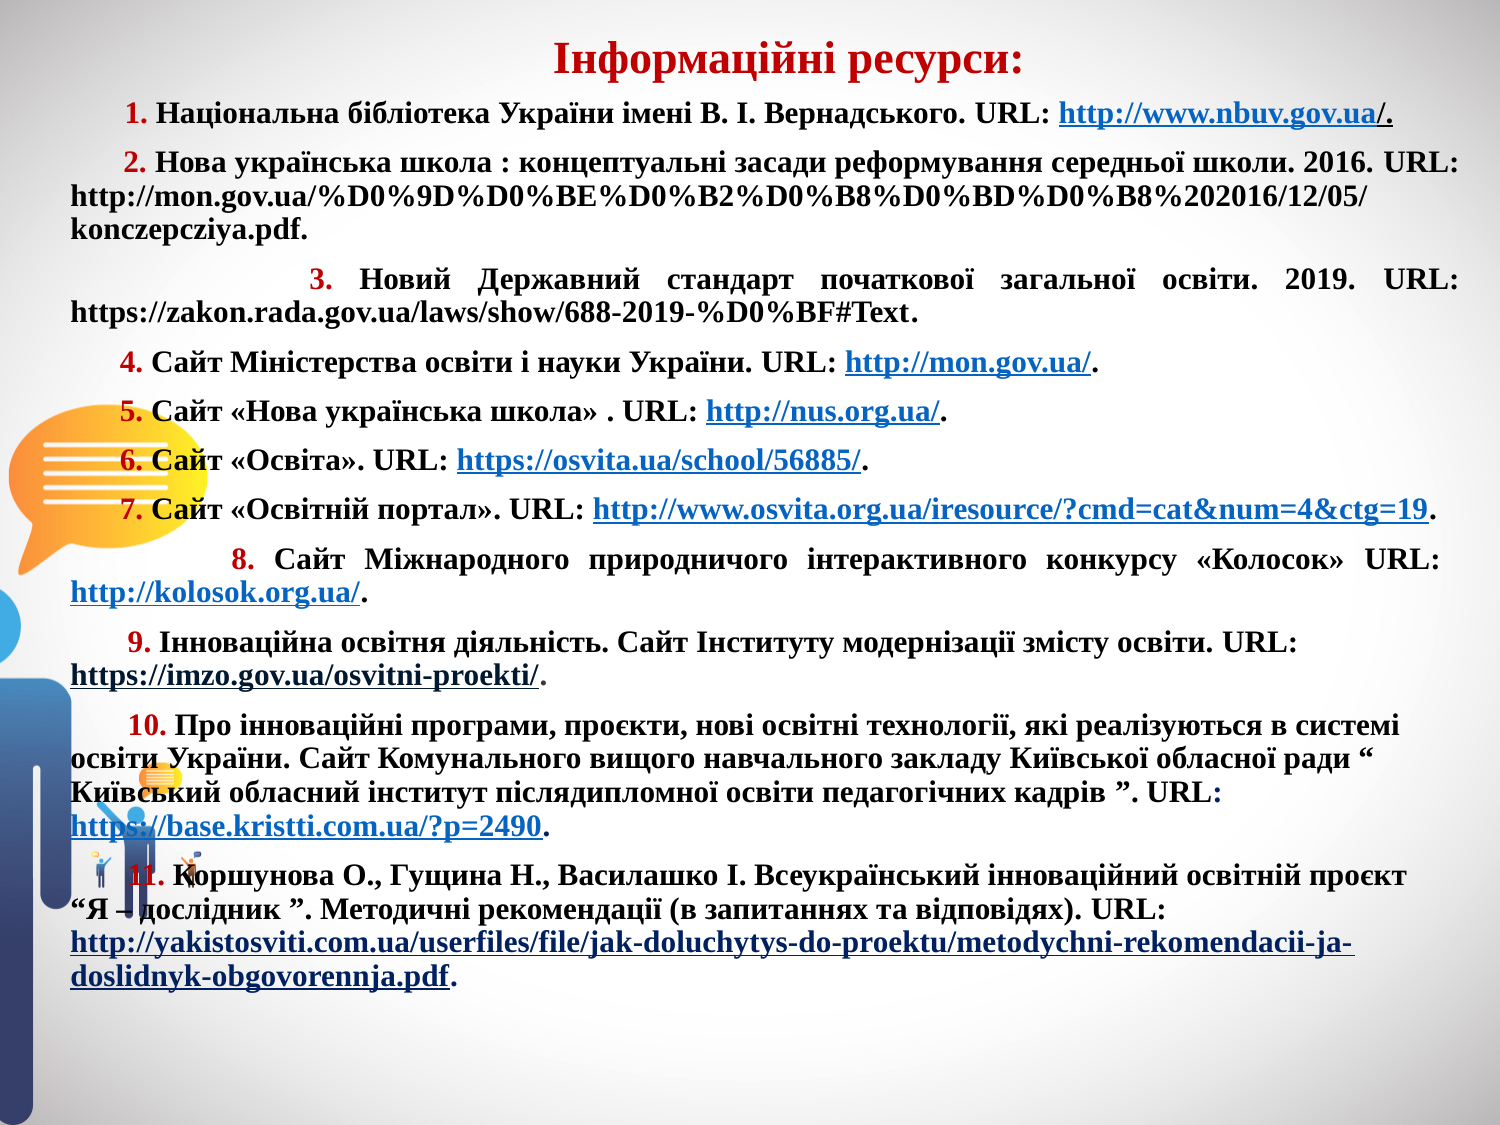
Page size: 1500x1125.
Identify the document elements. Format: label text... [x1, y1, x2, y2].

text_box 1. Національна бібліотека України імені В. І. Вернадського. URL: http://www.nbuv.gov.ua/. 2. Нова українська школа : концептуальні засади реформування середньої школи. 2016. URL: http://mon.gov.ua/%D0%9D%D0%BE%D0%B2%D0%B8%D0%BD%D0%B8%202016/12/05/konczepcziya.pdf. 3. Новий Державний стандарт початкової загальної освіти. 2019. URL: https://zakon.rada.gov.ua/laws/show/688-2019-%D0%BF#Text. 4. Сайт Міністерства освіти і науки України. URL: http://mon.gov.ua/. 5. Сайт «Нова українська школа» . URL: http://nus.org.ua/. 6. Сайт «Освіта». URL: https://osvita.ua/school/56885/. 7. Сайт «Освітній портал». URL: http://www.osvita.org.ua/iresource/?cmd=cat&num=4&ctg=19. 8. Сайт Міжнародного природничого інтерактивного конкурсу «Колосок» URL: http://kolosok.org.ua/. 9. Інноваційна освітня діяльність. Сайт Інституту модернізації змісту освіти. URL: https://imzo.gov.ua/osvitni-proekti/. 10. Про інноваційні програми, проєкти, нові освітні технології, які реалізуються в системі освіти України. Сайт Комунального вищого навчального закладу Київської обласної ради “ Київський обласний інститут післядипломної освіти педагогічних кадрів ”. URL: https://base.kristti.com.ua/?p=2490. 11. Коршунова О., Гущина Н., Василашко І. Всеукраїнський інноваційний освітній проєкт “Я – дослідник ”. Методичні рекомендації (в запитаннях та відповідях). URL: http://yakistosviti.com.ua/userfiles/file/jak-doluchytys-do-proektu/metodychni-rekomendacii-ja-doslidnyk-obgovorennja.pdf. [26, 88, 1476, 1064]
title Інформаційні ресурси: [103, 26, 1475, 91]
picture [0, 0, 1500, 1125]
